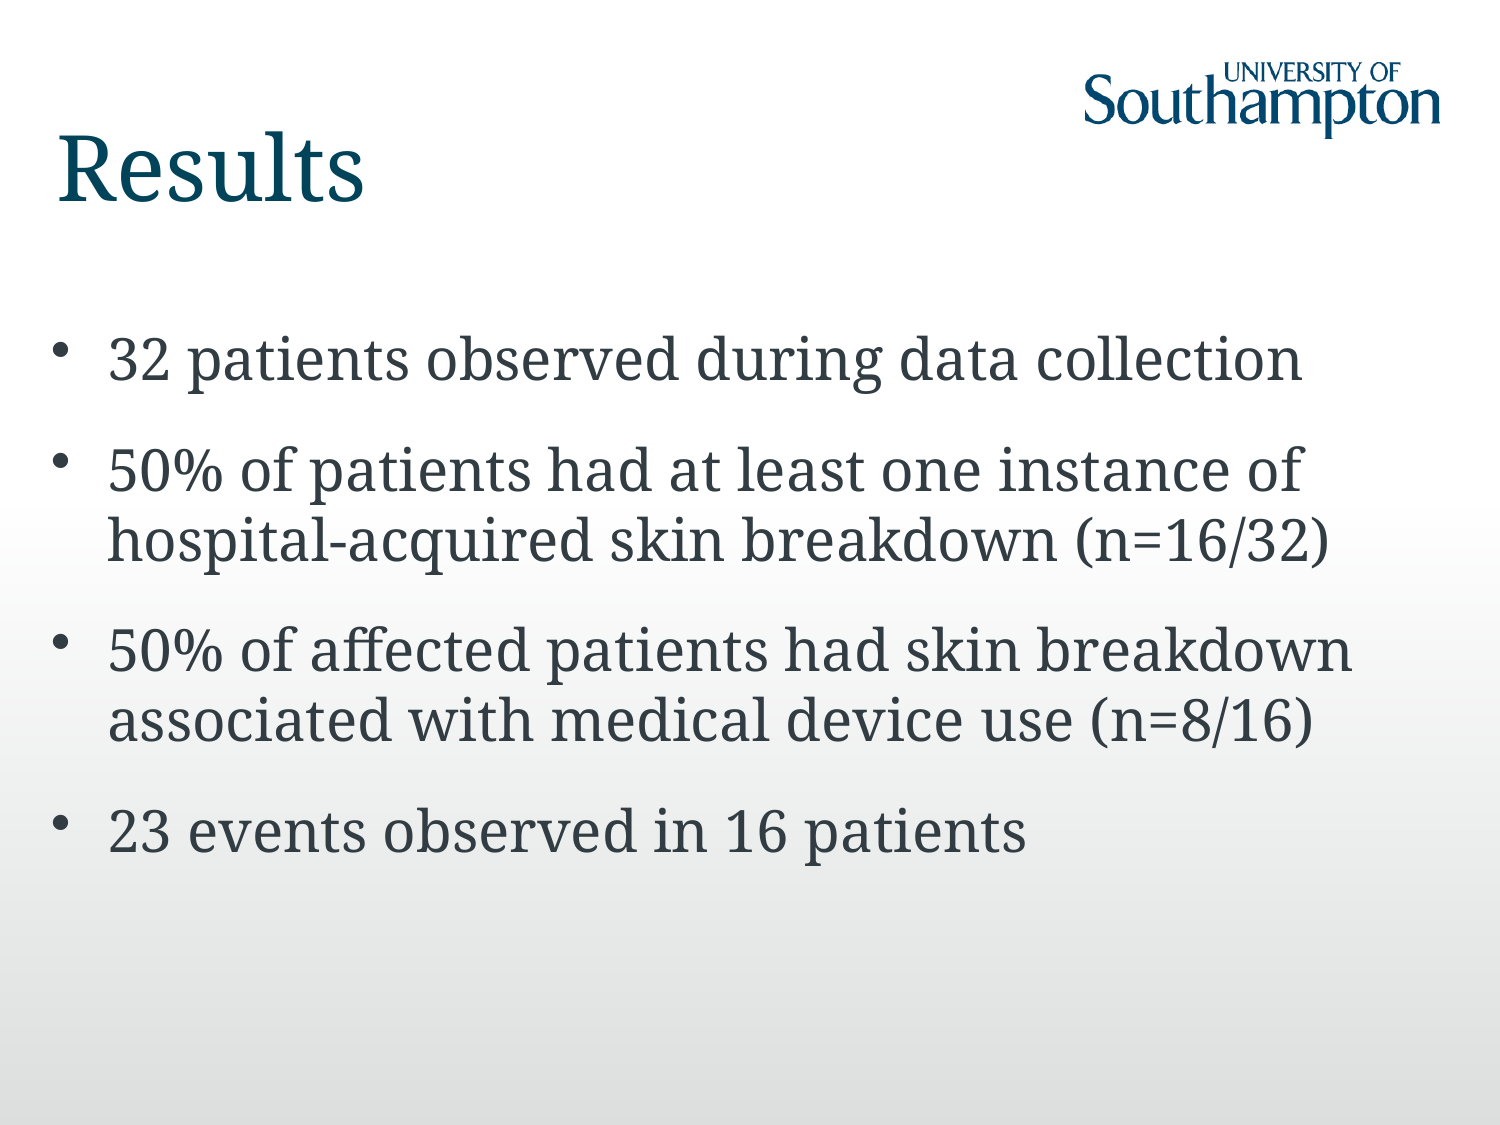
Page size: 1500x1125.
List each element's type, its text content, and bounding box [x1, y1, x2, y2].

title Results [56, 101, 1450, 209]
list 32 patients observed during data collection 50% of patients had at least one instance of hospital-acquired skin breakdown (n=16/32) 50% of affected patients had skin breakdown associated with medical device use (n=8/16) 23 events observed in 16 patients [50, 314, 1445, 990]
picture [1085, 90, 1100, 101]
picture [1124, 93, 1142, 101]
picture [1331, 93, 1349, 101]
picture [1085, 62, 1440, 101]
